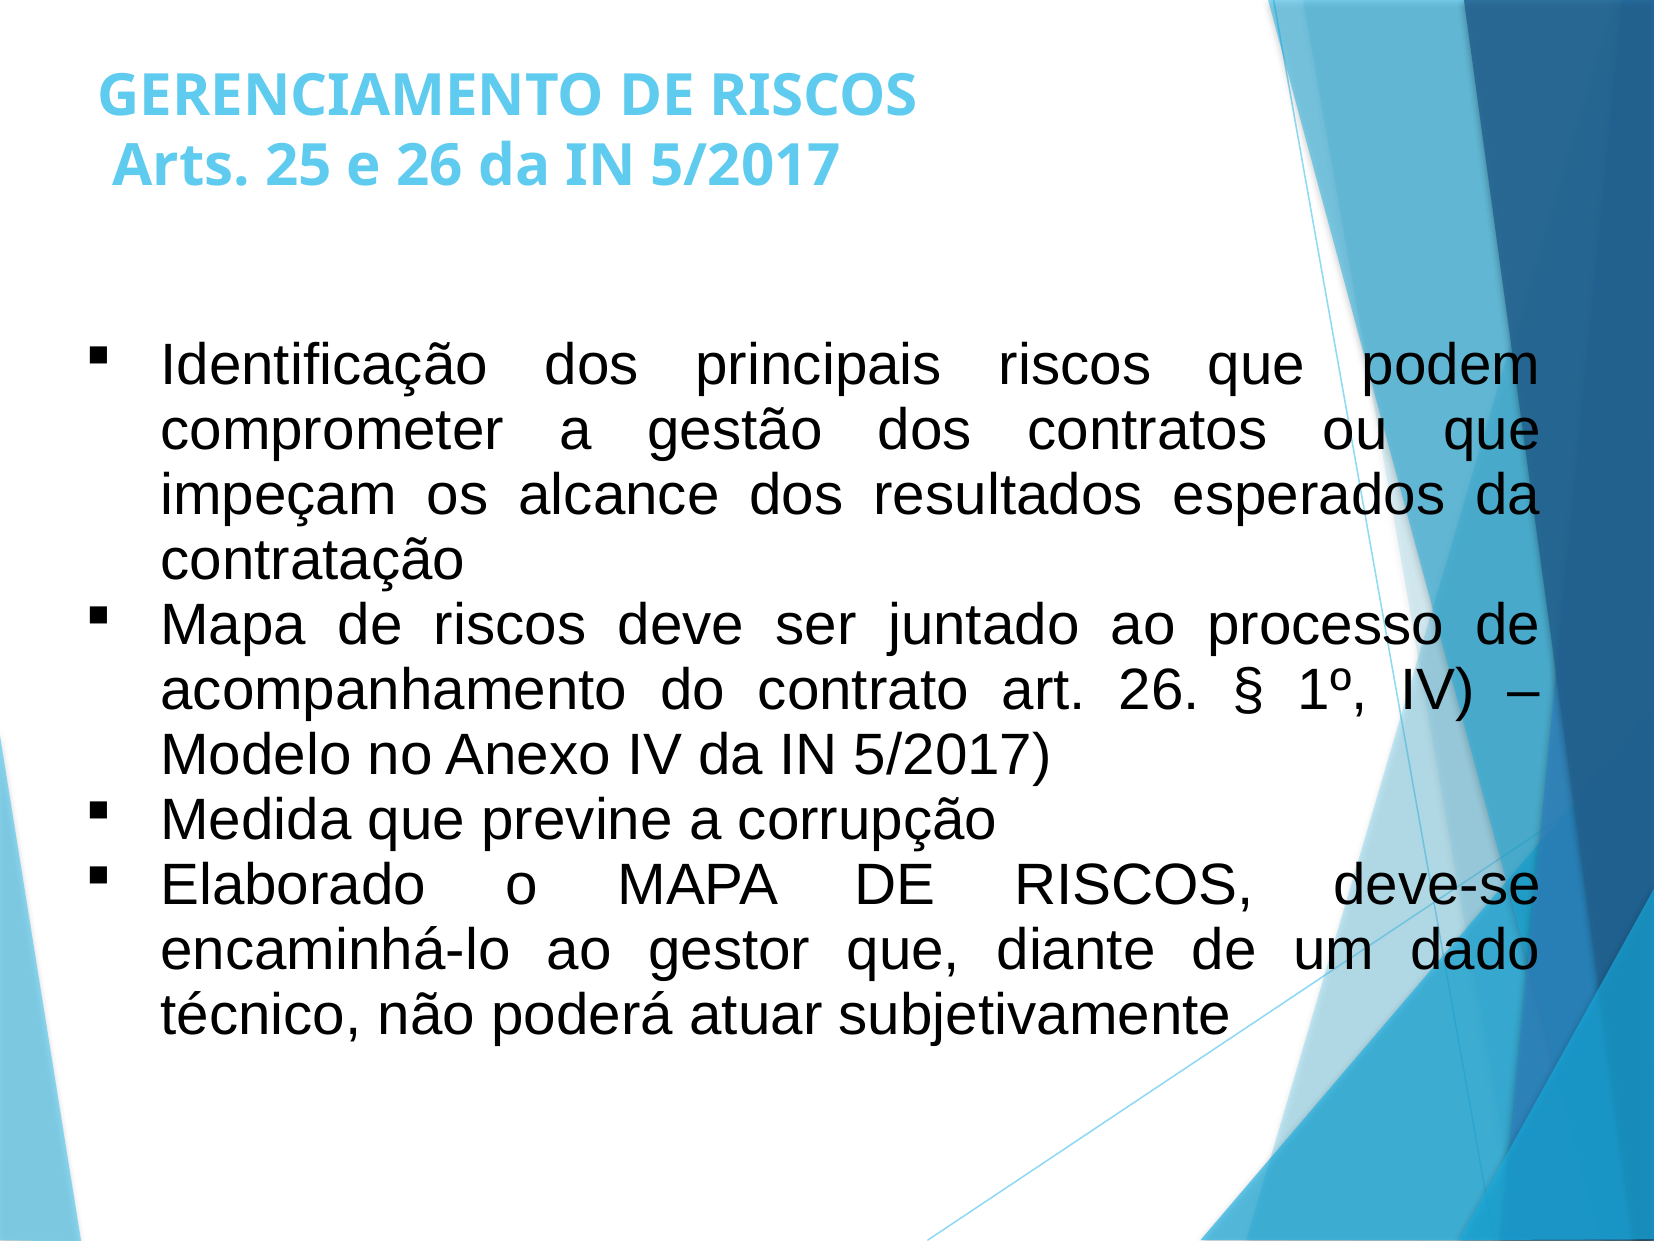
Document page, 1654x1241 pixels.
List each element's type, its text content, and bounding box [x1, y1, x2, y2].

text_box Identificação dos principais riscos que podem comprometer a gestão dos contratos ou que impeçam os alcance dos resultados esperados da contratação Mapa de riscos deve ser juntado ao processo de acompanhamento do contrato art. 26. § 1º, IV) – Modelo no Anexo IV da IN 5/2017) Medida que previne a corrupção Elaborado o MAPA DE RISCOS, deve-se encaminhá-lo ao gestor que, diante de um dado técnico, não poderá atuar subjetivamente [70, 324, 1557, 1191]
title GERENCIAMENTO DE RISCOS Arts. 25 e 26 da IN 5/2017 [82, 49, 1569, 302]
